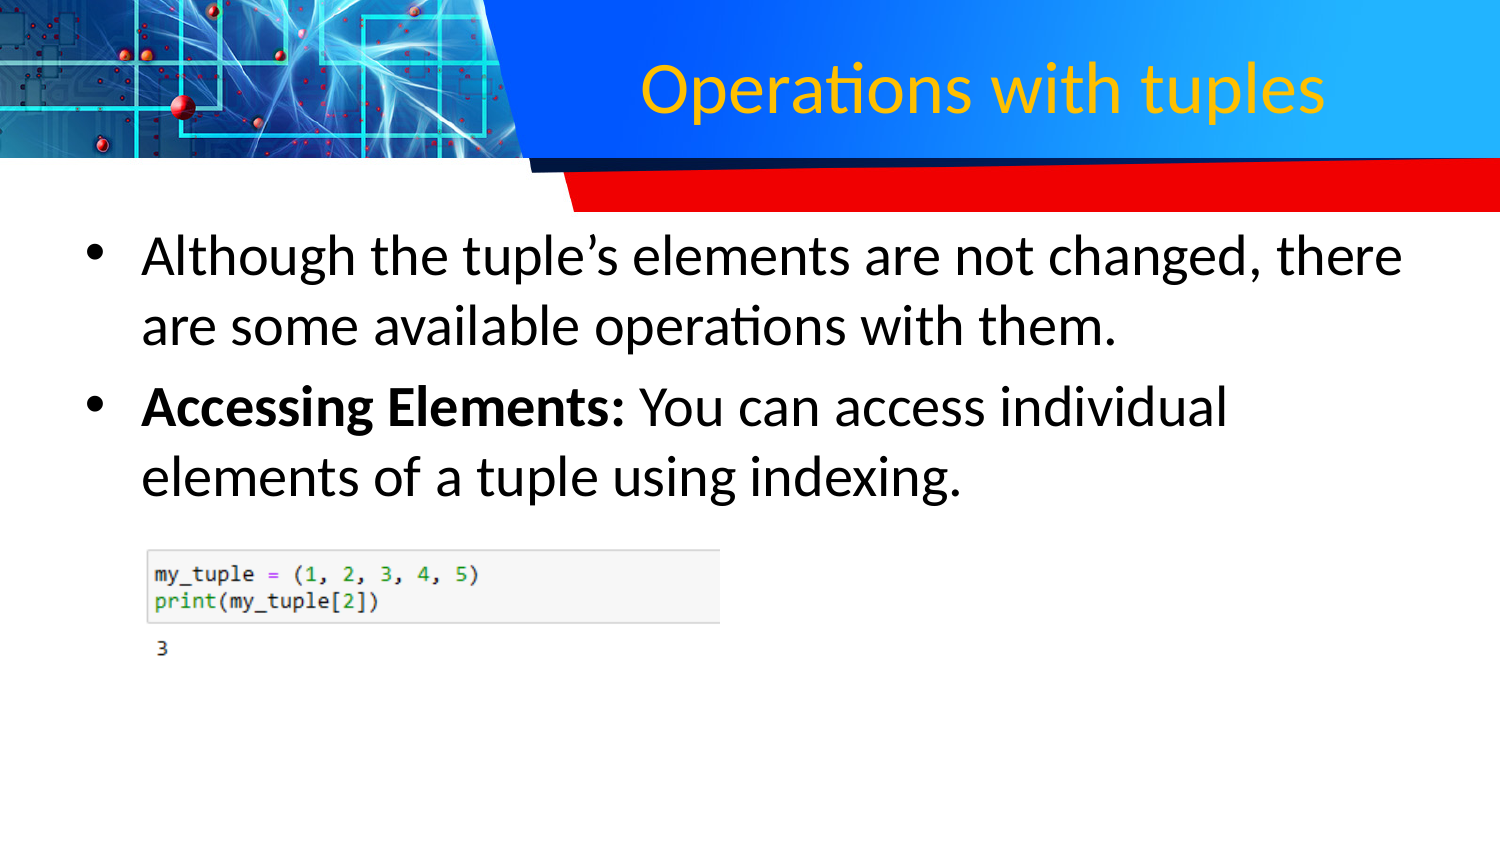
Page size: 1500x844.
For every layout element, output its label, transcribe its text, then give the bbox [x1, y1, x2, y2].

list Although the tuple’s elements are not changed, there are some available operations with them. Accessing Elements: You can access individual elements of a tuple using indexing. [70, 209, 1423, 745]
picture [0, 0, 1500, 844]
title Operations with tuples [538, 31, 1429, 137]
